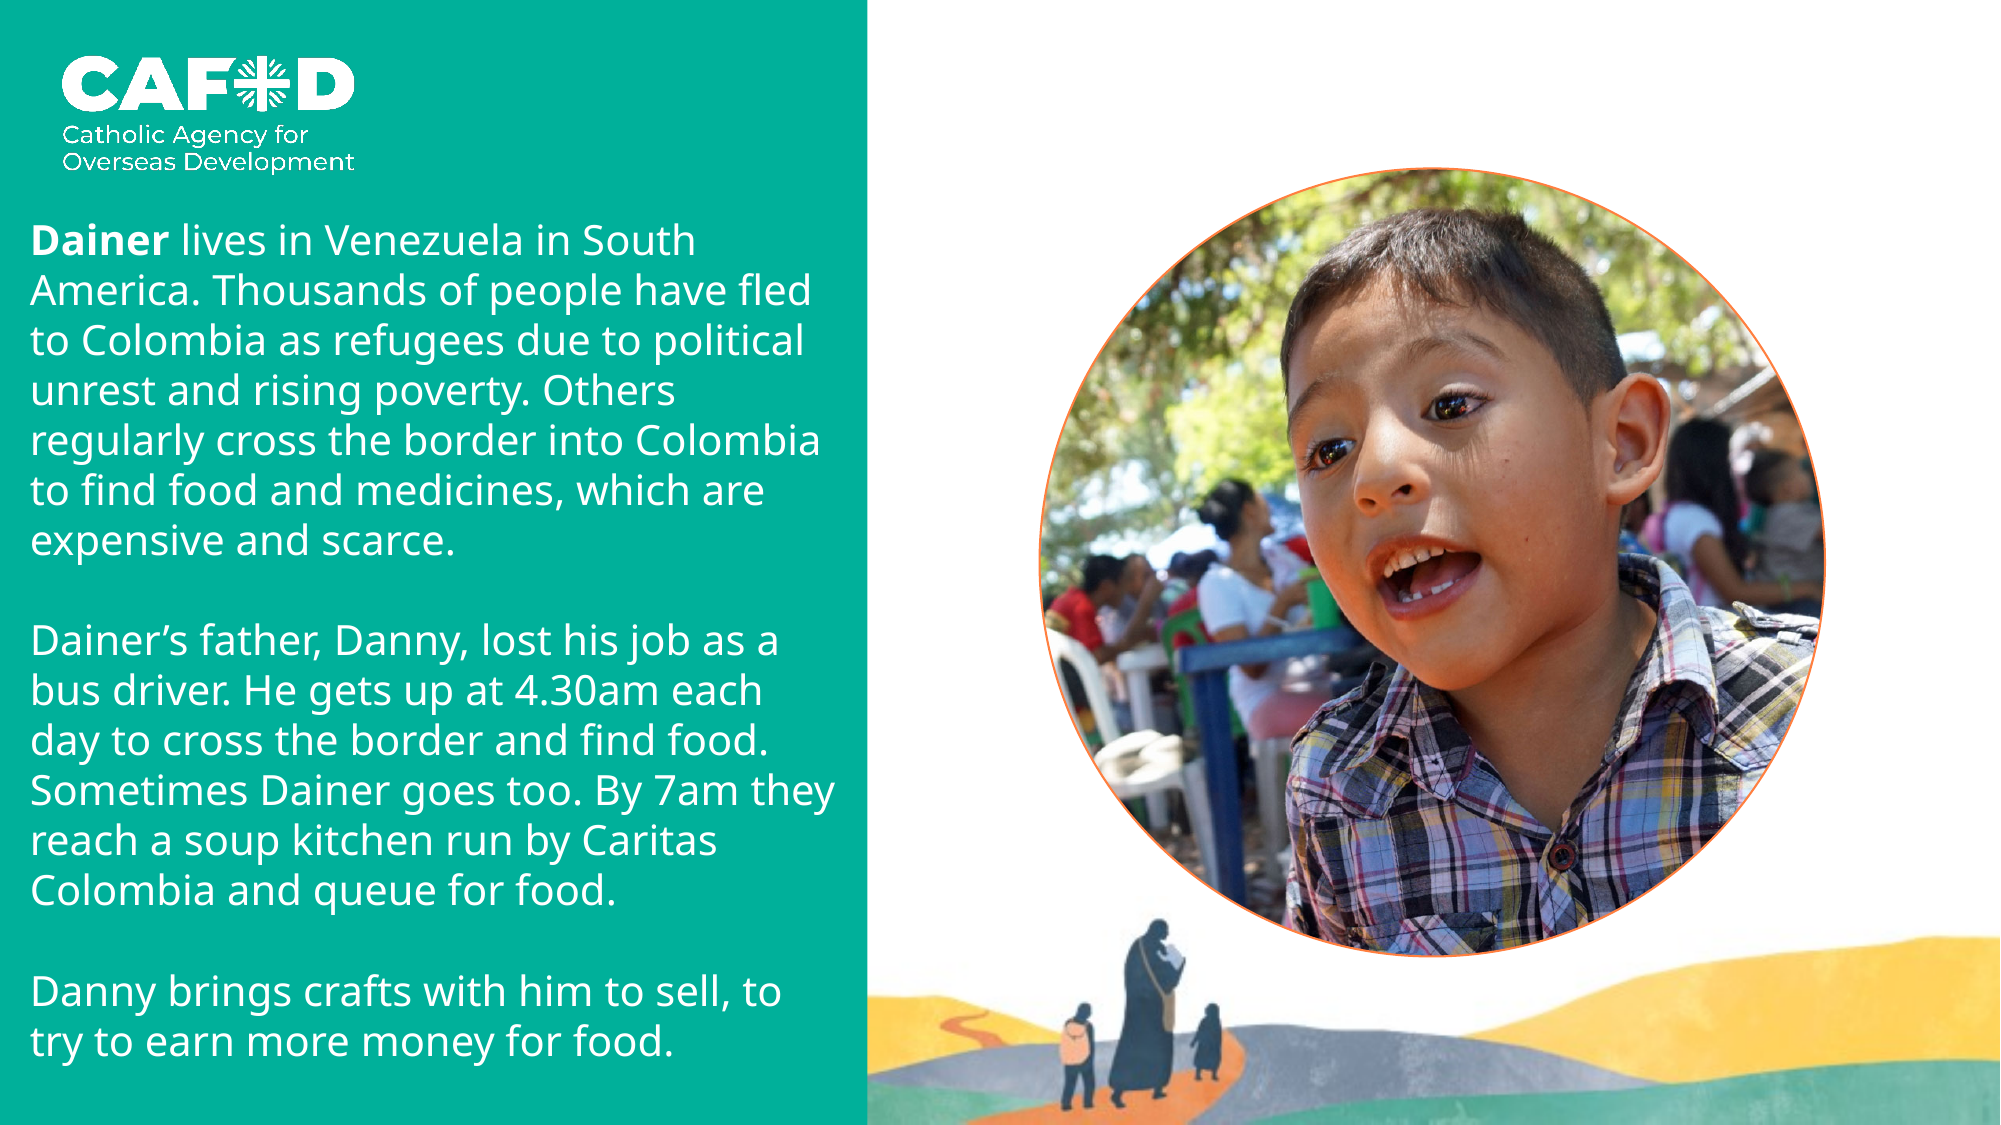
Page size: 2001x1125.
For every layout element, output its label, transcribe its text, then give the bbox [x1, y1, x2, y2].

picture [16, 36, 400, 194]
text_box Dainer lives in Venezuela in South America. Thousands of people have fled to Colombia as refugees due to political unrest and rising poverty. Others regularly cross the border into Colombia to find food and medicines, which are expensive and scarce. Dainer’s father, Danny, lost his job as a bus driver. He gets up at 4.30am each day to cross the border and find food. Sometimes Dainer goes too. By 7am they reach a soup kitchen run by Caritas Colombia and queue for food. Danny brings crafts with him to sell, to try to earn more money for food. [14, 206, 853, 1072]
picture [867, 896, 2000, 1125]
text_box [1038, 167, 1827, 896]
text_box [0, 0, 868, 1125]
